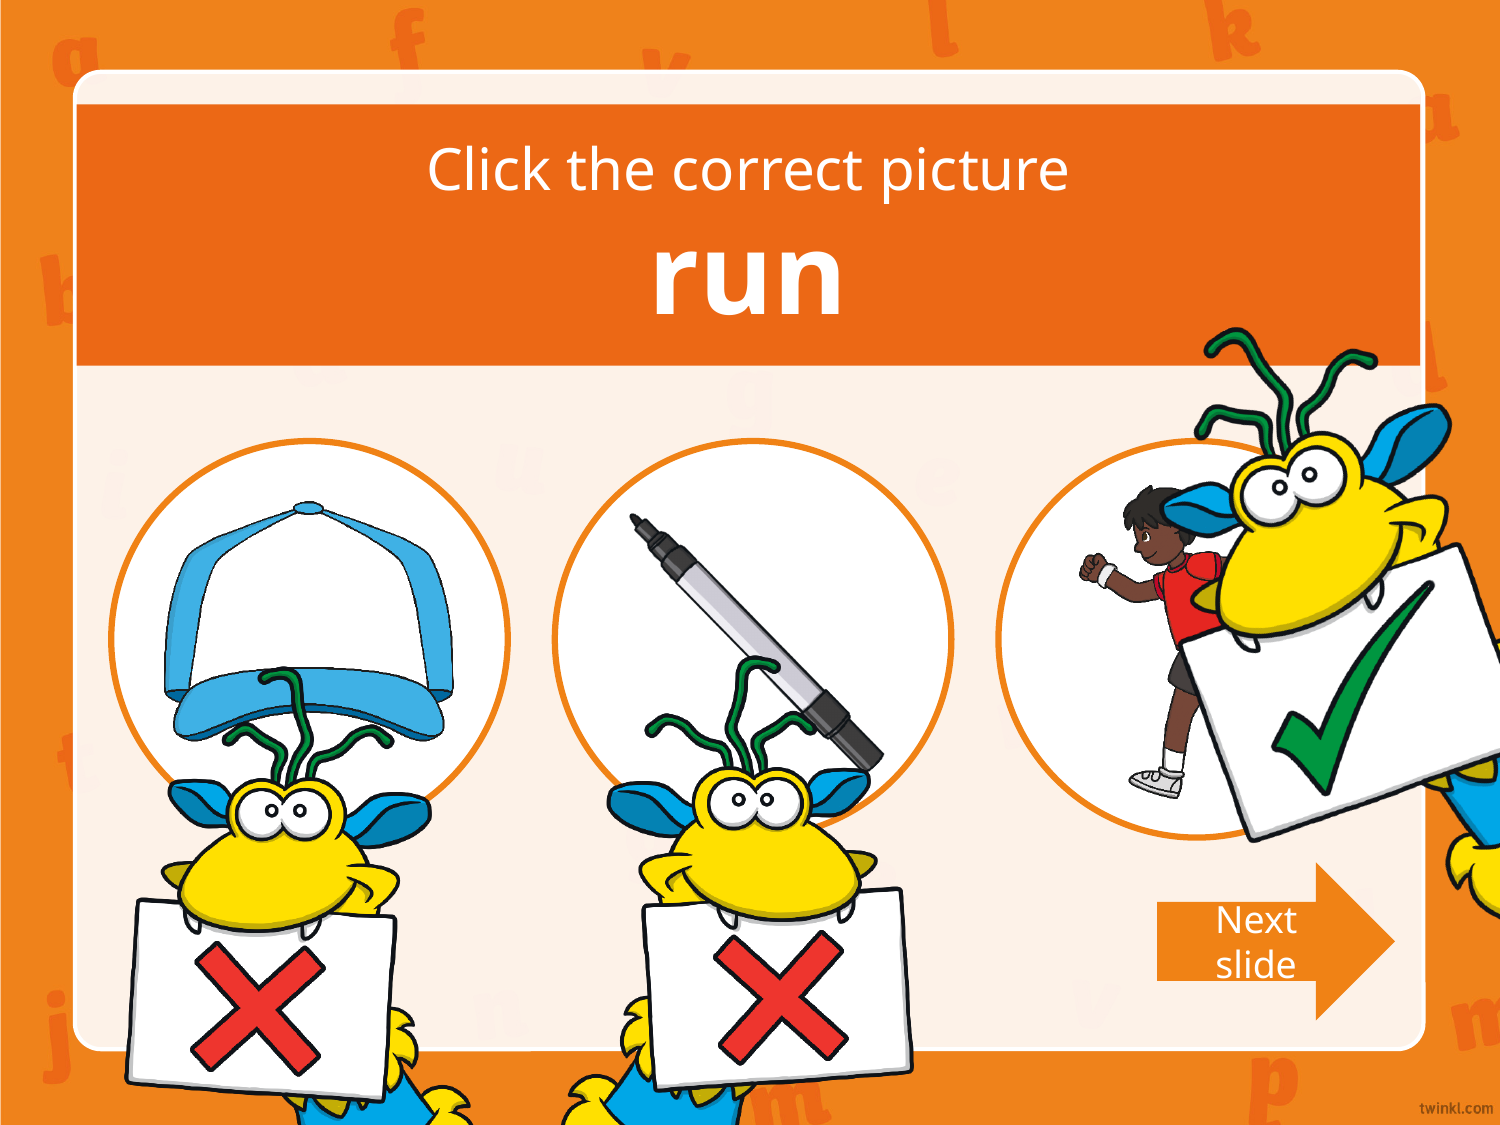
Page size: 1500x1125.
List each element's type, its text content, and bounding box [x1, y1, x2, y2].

picture [0, 0, 1500, 1125]
text_box [1157, 880, 1396, 1025]
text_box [111, 440, 1171, 838]
text_box Click the correct picture run [76, 103, 1421, 367]
